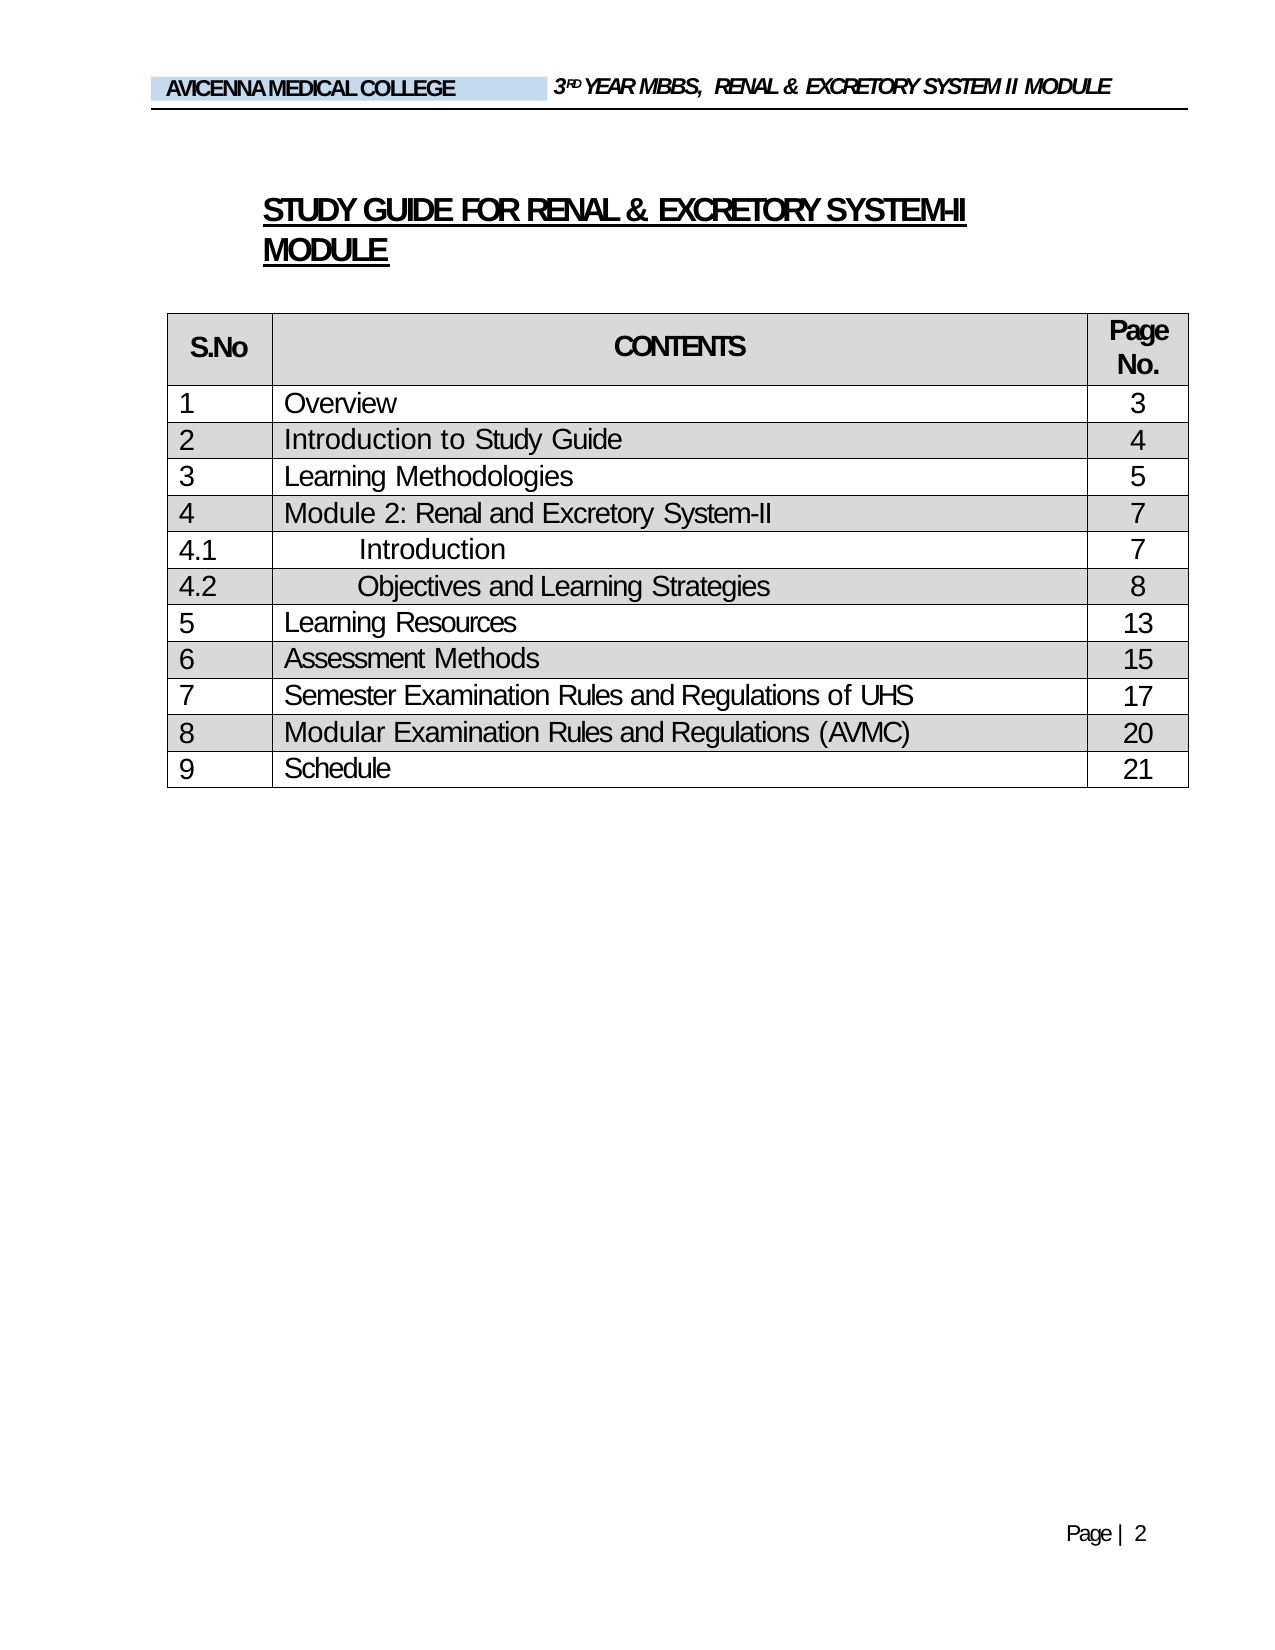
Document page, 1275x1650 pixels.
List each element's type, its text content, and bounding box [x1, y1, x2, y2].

table_cell 7 [168, 679, 272, 714]
table_cell 9 [168, 752, 272, 787]
table_cell 8 [168, 715, 272, 751]
table_cell 3 [1088, 386, 1188, 422]
table_cell 6 [168, 642, 272, 678]
table_cell 21 [1088, 752, 1188, 787]
slide_number Page | 2 [1063, 1521, 1160, 1650]
table_cell 3 [168, 459, 272, 495]
table_cell 5 [168, 605, 272, 641]
table_cell 4.2 [168, 569, 272, 604]
table_cell 15 [1088, 642, 1188, 678]
table_cell 17 [1088, 679, 1188, 714]
table_cell Overview [273, 386, 1087, 422]
table_cell 5 [1088, 459, 1188, 495]
table_cell Assessment Methods [273, 642, 1087, 678]
table_cell 2 [168, 423, 272, 458]
table_cell Learning Resources [273, 605, 1087, 641]
text_box 3RD YEAR MBBS, RENAL & EXCRETORY SYSTEM II MODULE [551, 69, 1225, 100]
table_cell Semester Examination Rules and Regulations of UHS [273, 679, 1087, 714]
table_cell 7 [1088, 532, 1188, 568]
table_cell Introduction [273, 532, 1087, 568]
table_cell 4 [168, 496, 272, 531]
table_header CONTENTS [273, 314, 1087, 385]
table_cell Learning Methodologies [273, 459, 1087, 495]
table_cell 1 [168, 386, 272, 422]
table_cell Introduction to Study Guide [273, 423, 1087, 458]
table_header Page No. [1088, 314, 1188, 385]
text_box STUDY GUIDE FOR RENAL & EXCRETORY SYSTEM-II MODULE [260, 186, 1098, 268]
table_cell 7 [1088, 496, 1188, 531]
table_cell Module 2: Renal and Excretory System-II [273, 496, 1087, 531]
table_cell 20 [1088, 715, 1188, 751]
table_cell 4 [1088, 423, 1188, 458]
table_cell 13 [1088, 605, 1188, 641]
table_cell 4.1 [168, 532, 272, 568]
table_cell Modular Examination Rules and Regulations (AVMC) [273, 715, 1087, 751]
table_cell Schedule [273, 752, 1087, 787]
table_header S.No [168, 314, 272, 385]
table_cell 8 [1088, 569, 1188, 604]
table_cell Objectives and Learning Strategies [273, 569, 1087, 604]
text_box AVICENNA MEDICAL COLLEGE [150, 76, 548, 101]
